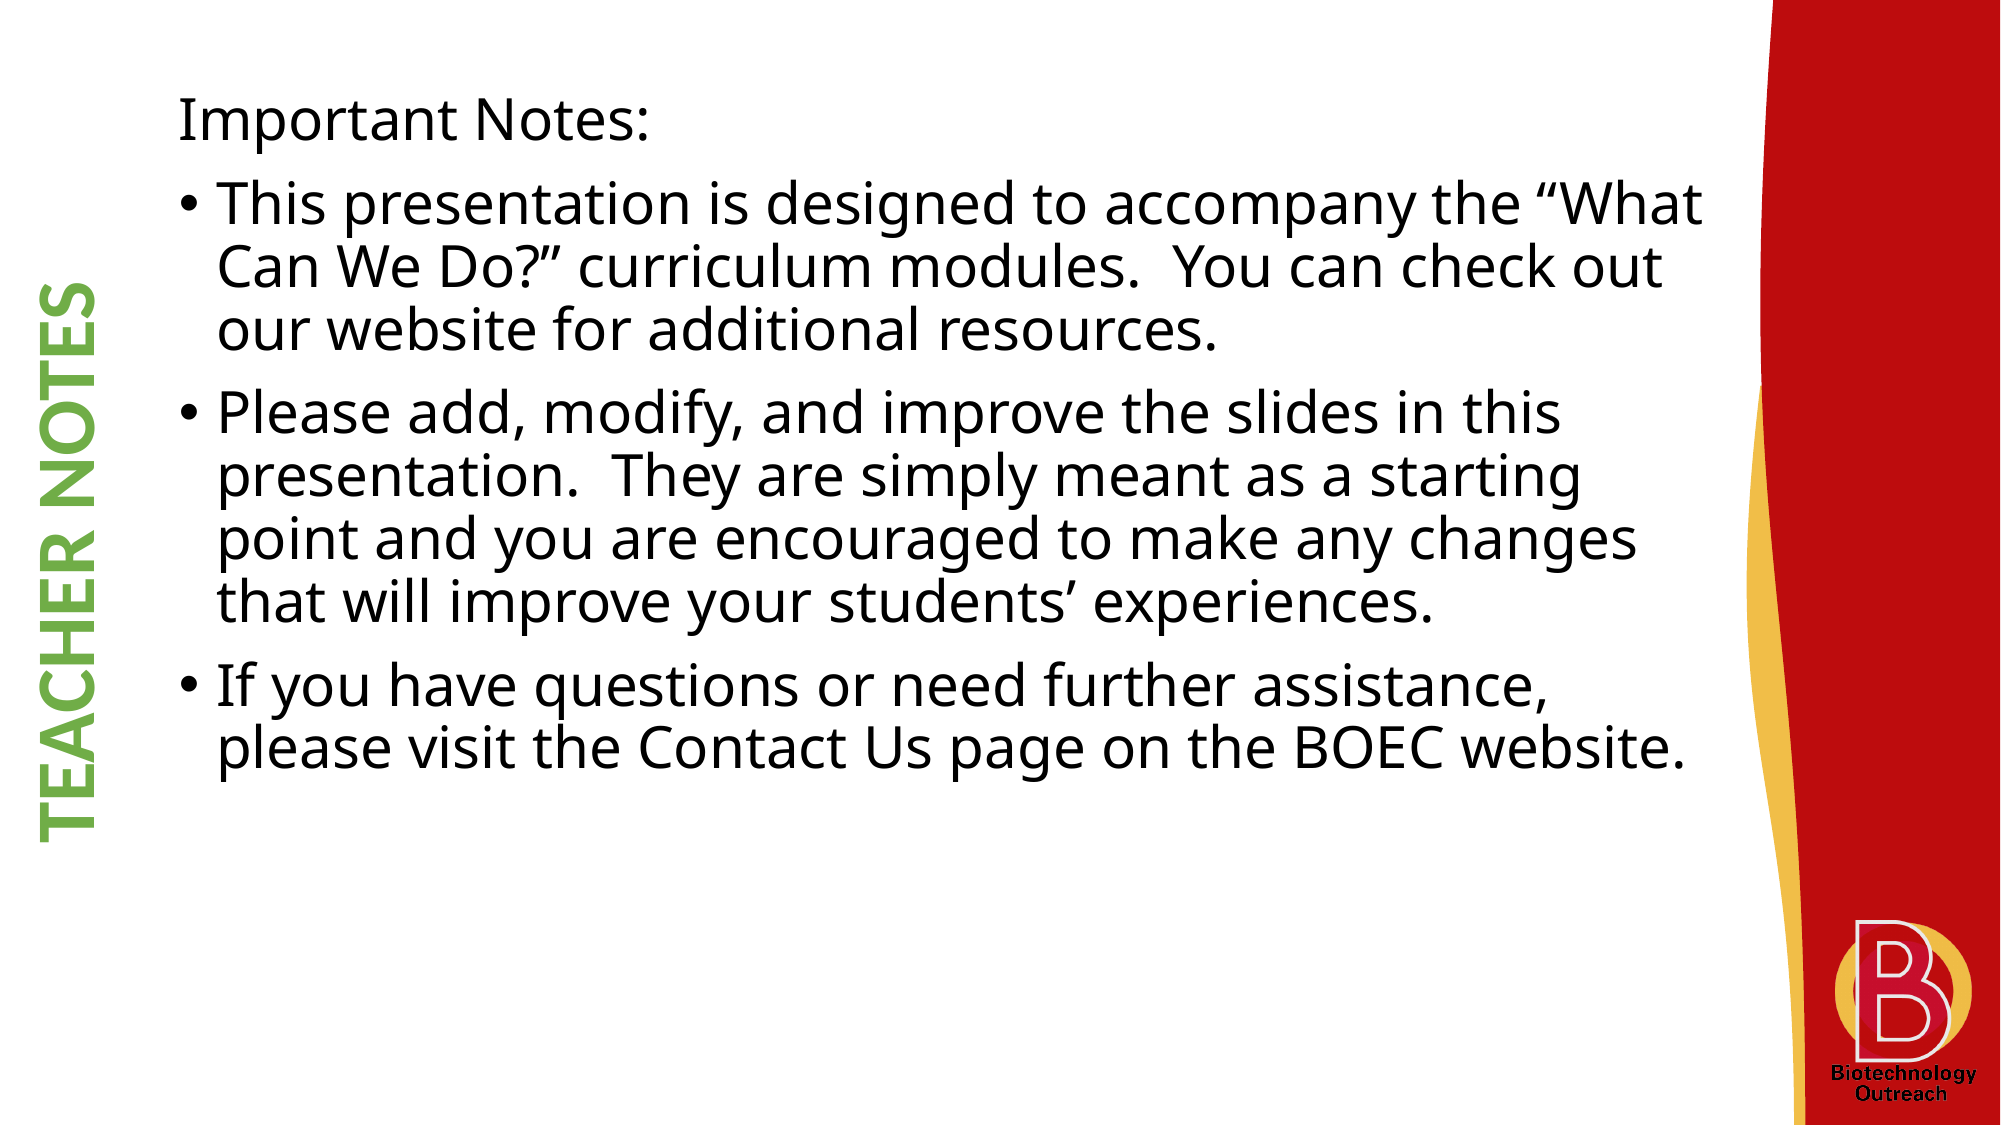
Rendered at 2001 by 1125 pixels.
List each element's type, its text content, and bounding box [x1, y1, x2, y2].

list Important Notes: This presentation is designed to accompany the “What Can We Do?” curriculum modules. You can check out our website for additional resources. Please add, modify, and improve the slides in this presentation. They are simply meant as a starting point and you are encouraged to make any changes that will improve your students’ experiences. If you have questions or need further assistance, please visit the Contact Us page on the BOEC website. [163, 83, 1722, 838]
picture [1830, 920, 1977, 1106]
text_box TEACHER NOTES [3, 266, 119, 859]
